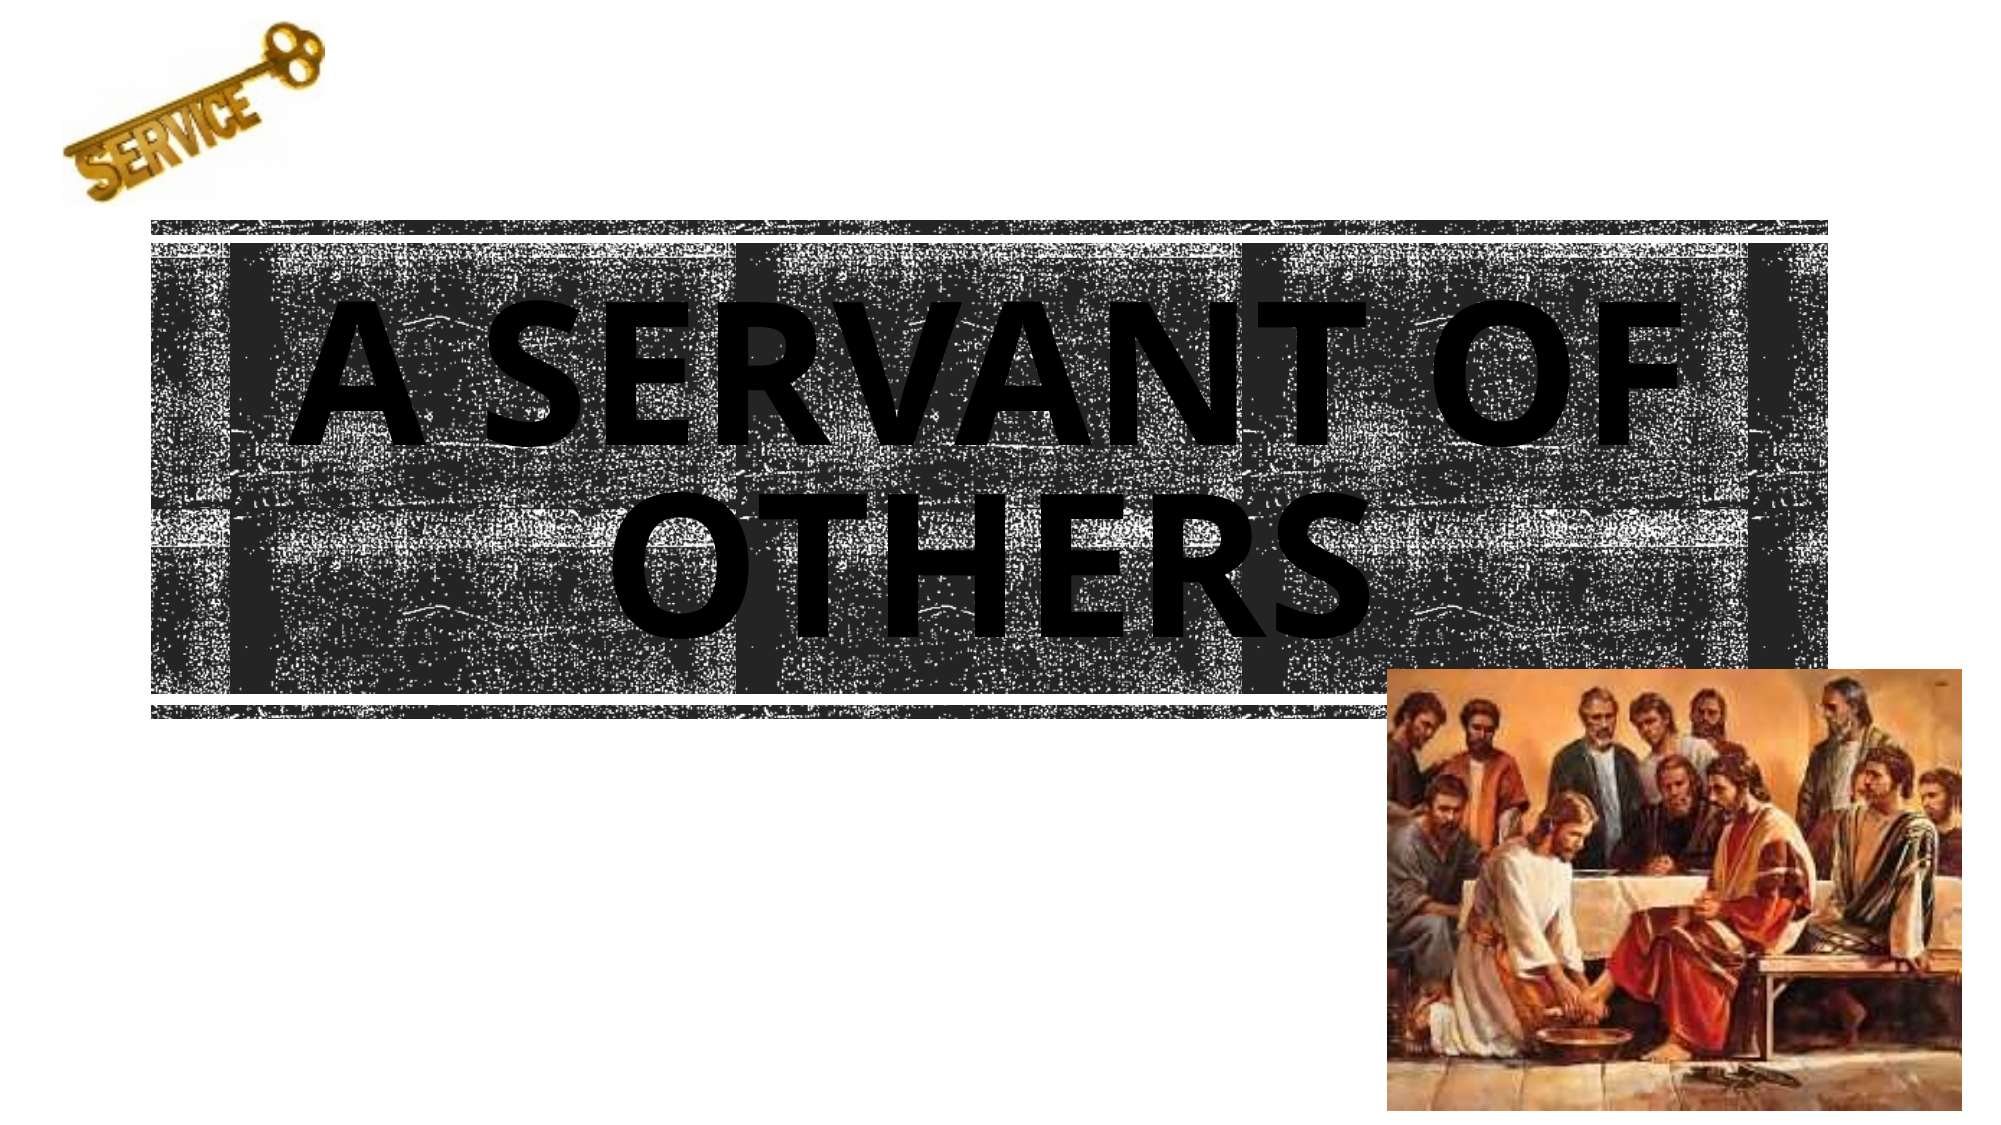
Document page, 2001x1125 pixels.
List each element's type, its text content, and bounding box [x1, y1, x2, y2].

picture [1387, 669, 1962, 1111]
title A Servant of Others [172, 234, 1808, 733]
subtitle John 13 [324, 387, 1688, 469]
picture [62, 20, 325, 206]
